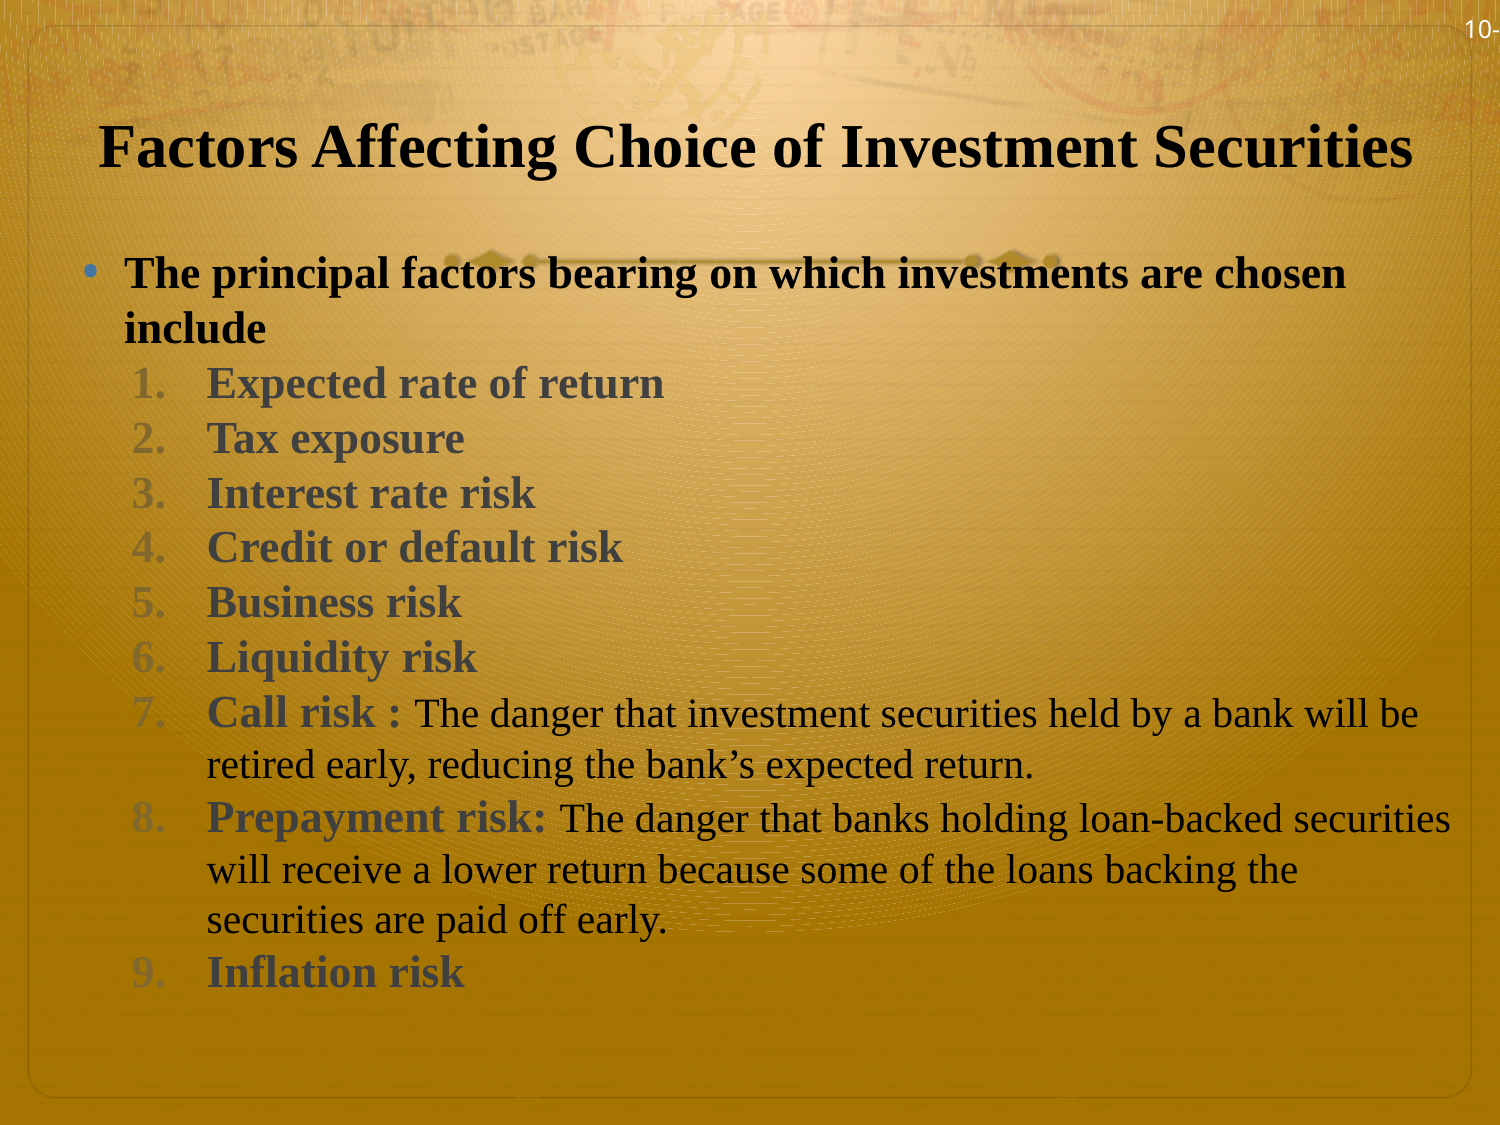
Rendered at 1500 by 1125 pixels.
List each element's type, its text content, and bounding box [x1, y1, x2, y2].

picture [0, 0, 1500, 1125]
text_box 10-9 [1340, 6, 1500, 55]
title Factors Affecting Choice of Investment Securities [81, 54, 1432, 230]
list The principal factors bearing on which investments are chosen include Expected rate of return Tax exposure Interest rate risk Credit or default risk Business risk Liquidity risk Call risk : The danger that investment securities held by a bank will be retired early, reducing the bank’s expected return. Prepayment risk: The danger that banks holding loan-backed securities will receive a lower return because some of the loans backing the securities are paid off early. Inflation risk [49, 235, 1469, 1075]
